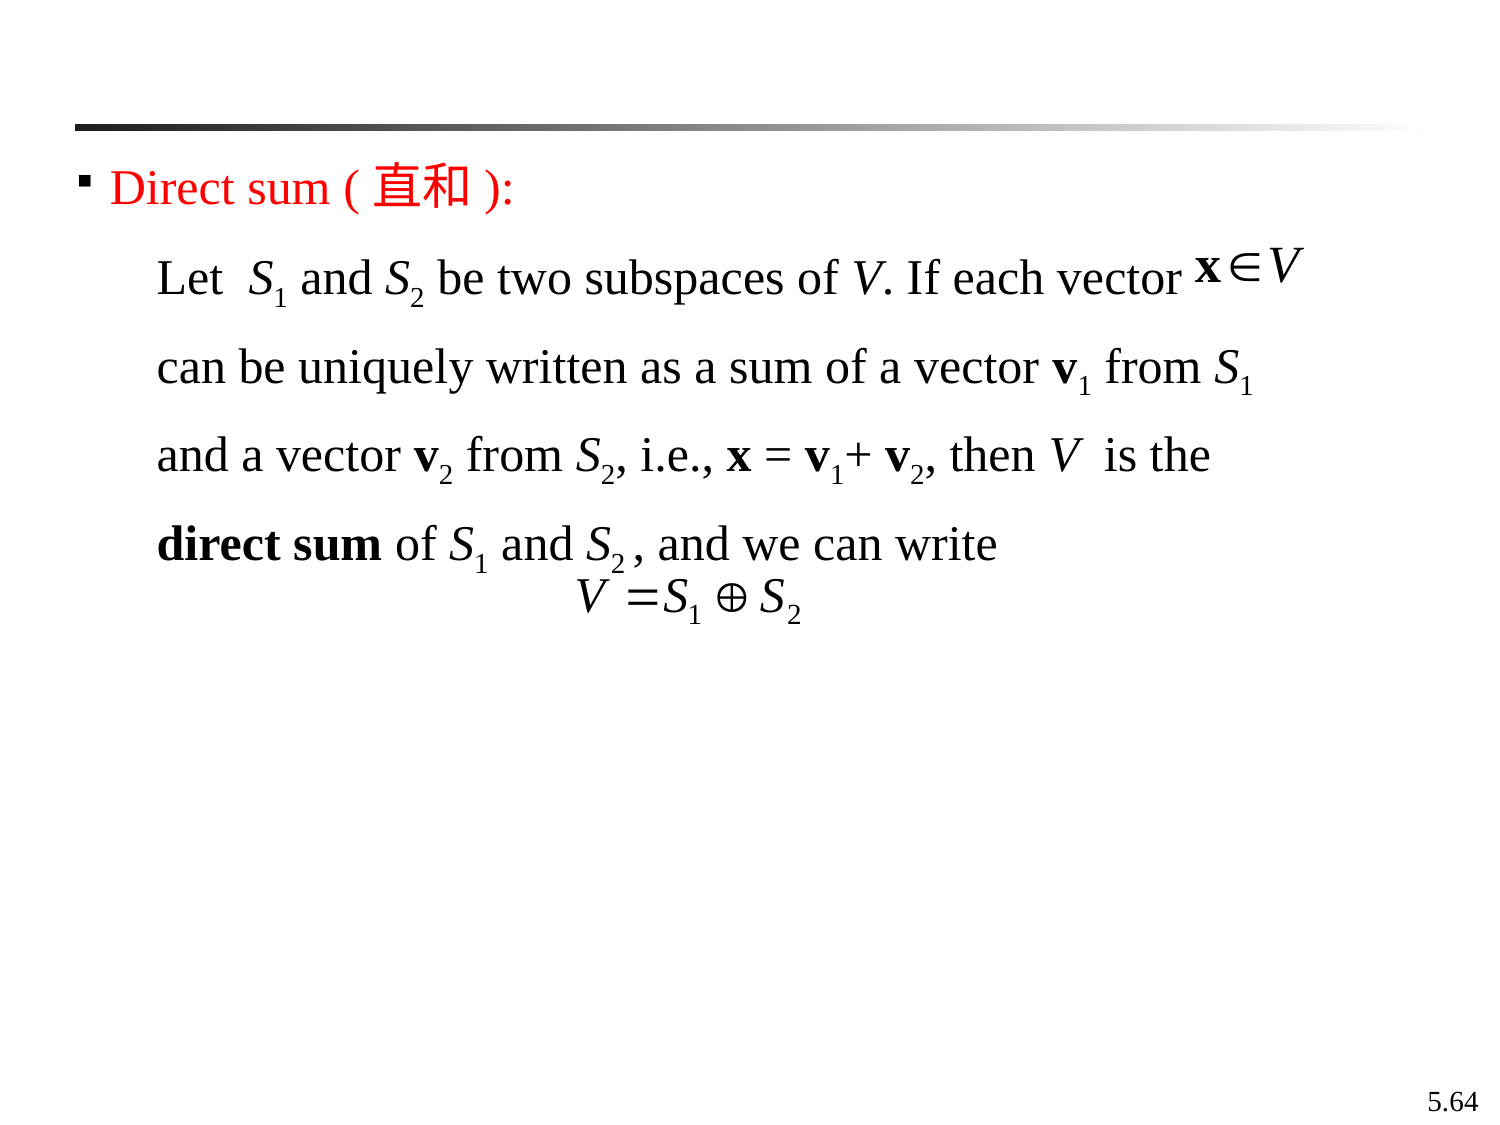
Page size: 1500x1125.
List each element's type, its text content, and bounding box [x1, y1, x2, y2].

slide_number 5.64 [1406, 1066, 1500, 1125]
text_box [571, 561, 809, 633]
list Direct sum (直和): Let S1 and S2 be two subspaces of V. If each vector can be uniquely written as a sum of a vector v1 from S1 and a vector v2 from S2, i.e., x = v1+ v2, then V is the direct sum of S1 and S2 , and we can write [62, 146, 1363, 597]
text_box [1186, 234, 1315, 296]
